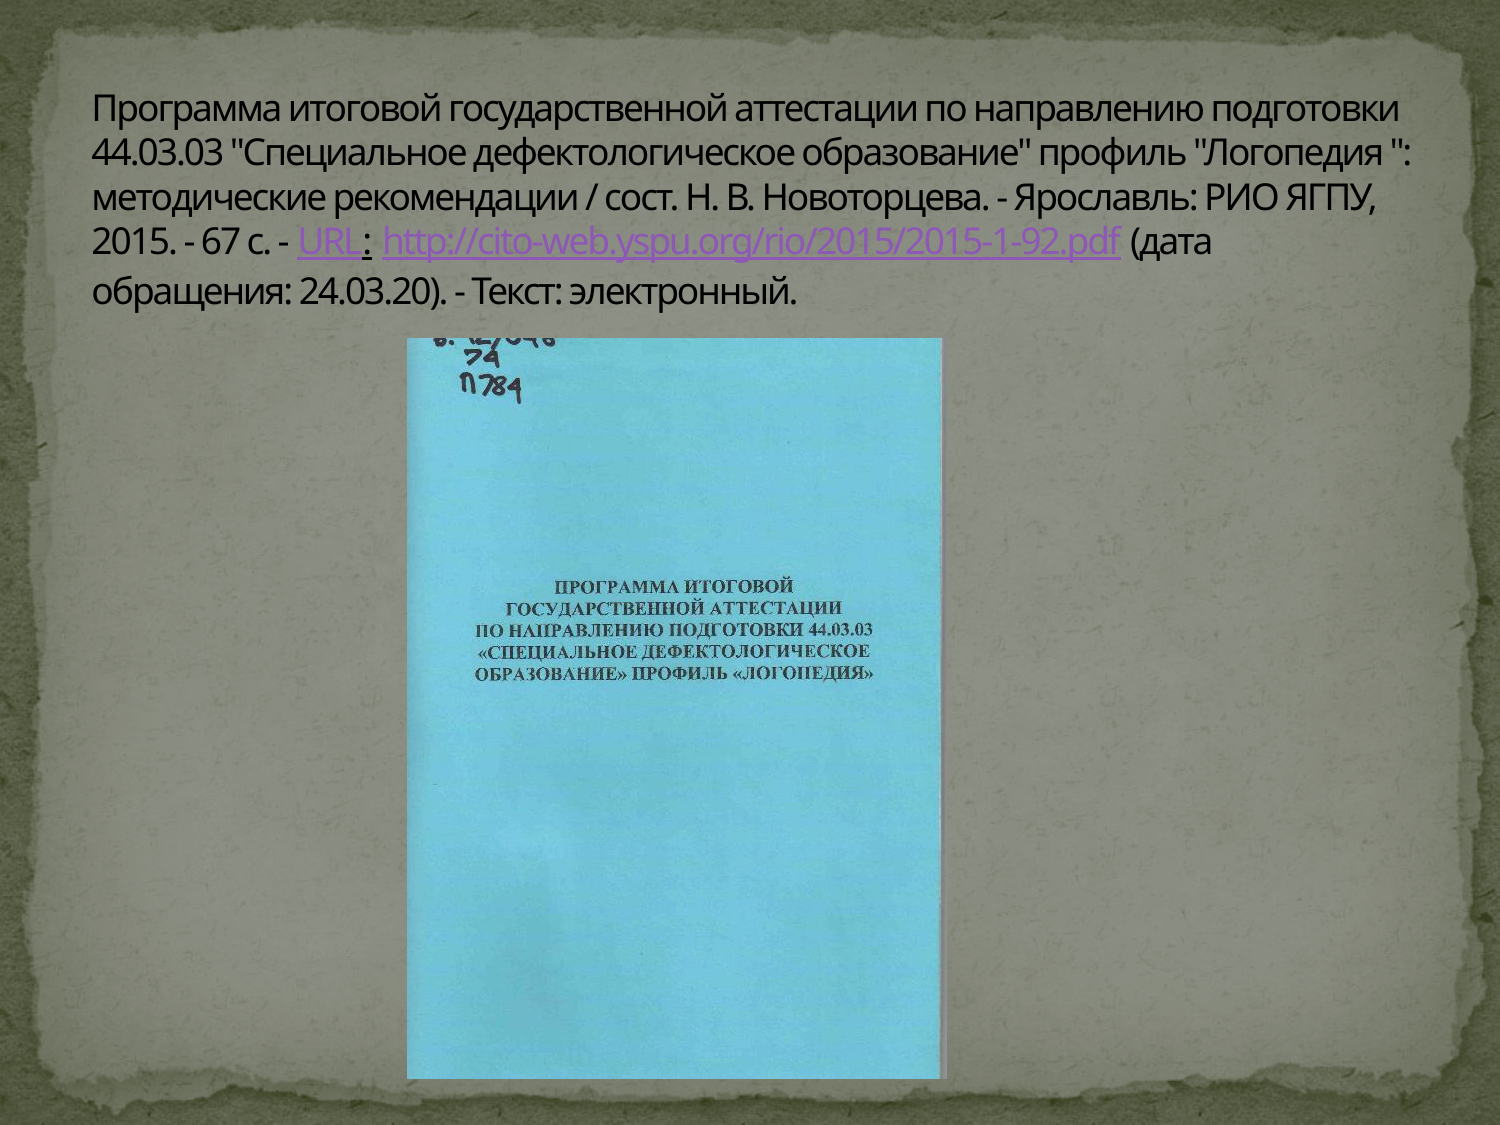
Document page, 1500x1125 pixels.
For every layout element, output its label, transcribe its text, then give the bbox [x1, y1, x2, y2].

title Программа итоговой государственной аттестации по направлению подготовки 44.03.03 "Специальное дефектологическое образование" профиль "Логопедия ": методические рекомендации / сост. Н. В. Новоторцева. - Ярославль: РИО ЯГПУ, 2015. - 67 с. - URL: http://cito-web.yspu.org/rio/2015/2015-1-92.pdf (дата обращения: 24.03.20). - Текст: электронный. [76, 66, 1427, 320]
picture [407, 338, 947, 1080]
